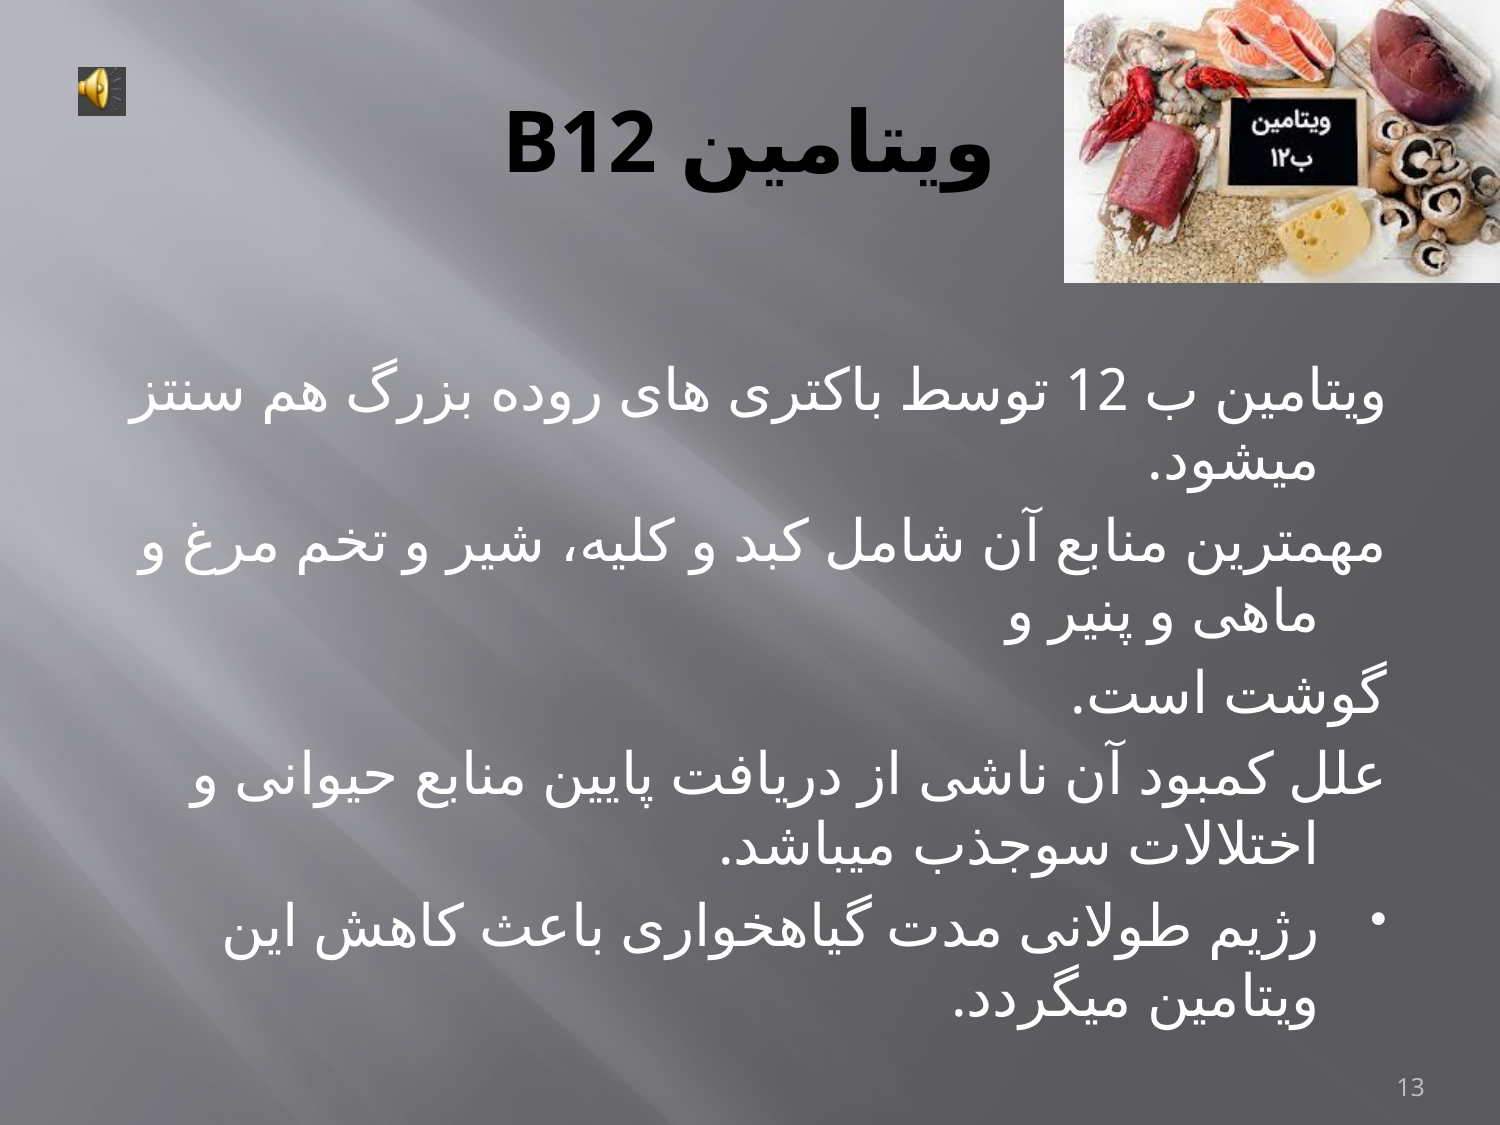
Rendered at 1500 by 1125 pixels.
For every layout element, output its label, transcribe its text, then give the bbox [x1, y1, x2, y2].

picture [76, 66, 127, 117]
picture [1063, 0, 1500, 284]
title ویتامین B12 [75, 45, 1063, 233]
list ویتامین ب 12 توسط باکتری های روده بزرگ هم سنتز میشود. مهمترین منابع آن شامل کبد و کلیه، شیر و تخم مرغ و ماهی و پنیر و گوشت است. علل کمبود آن ناشی از دریافت پایین منابع حیوانی و اختلالات سوجذب میباشد. رژیم طولانی مدت گیاهخواری باعث کاهش این ویتامین میگردد. [75, 262, 1425, 1035]
slide_number 13 [1299, 1052, 1425, 1113]
